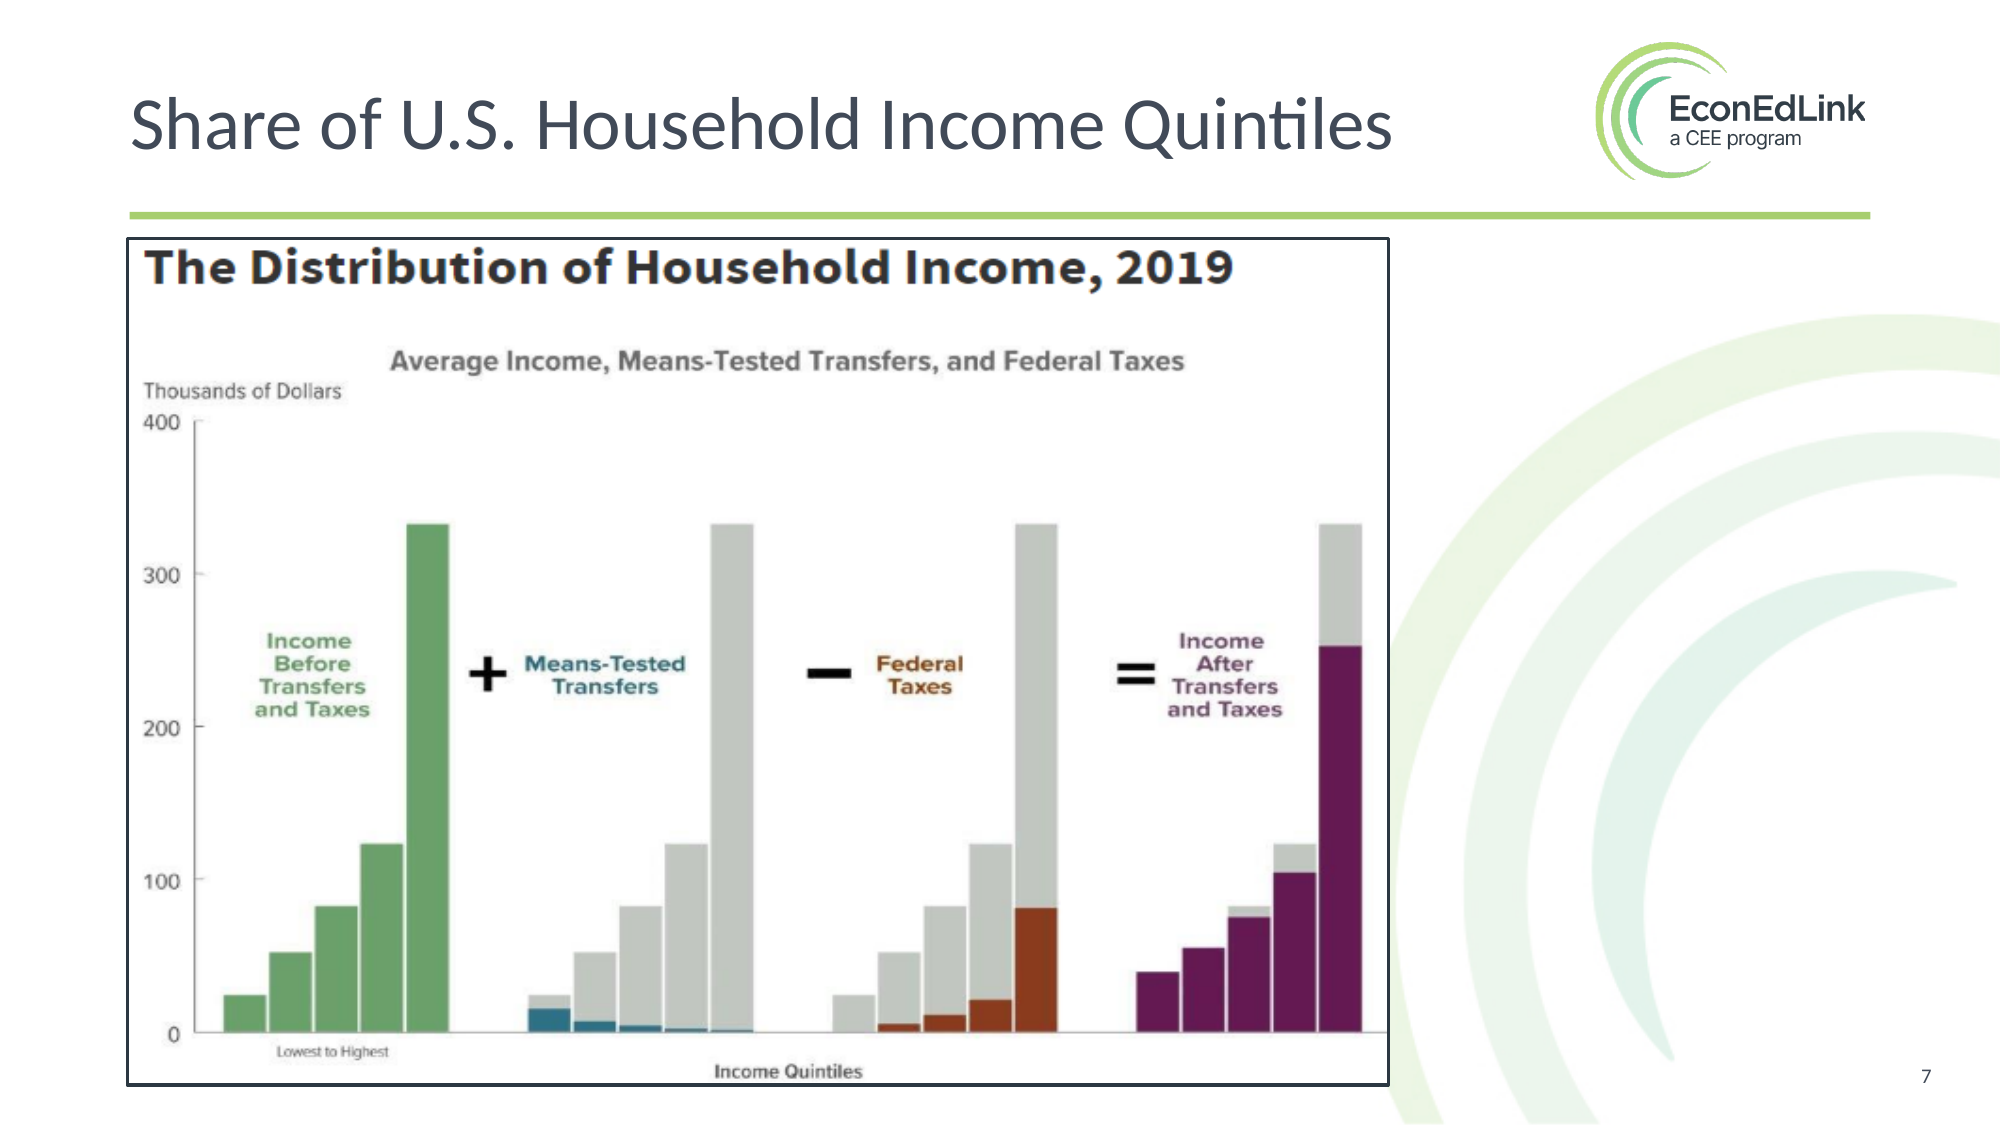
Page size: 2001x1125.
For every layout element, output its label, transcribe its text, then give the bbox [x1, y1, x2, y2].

picture [128, 239, 1387, 1084]
picture [1281, 288, 2000, 1125]
slide_number 7 [1411, 1045, 1947, 1106]
text_box Share of U.S. Household Income Quintiles [115, 77, 1852, 278]
